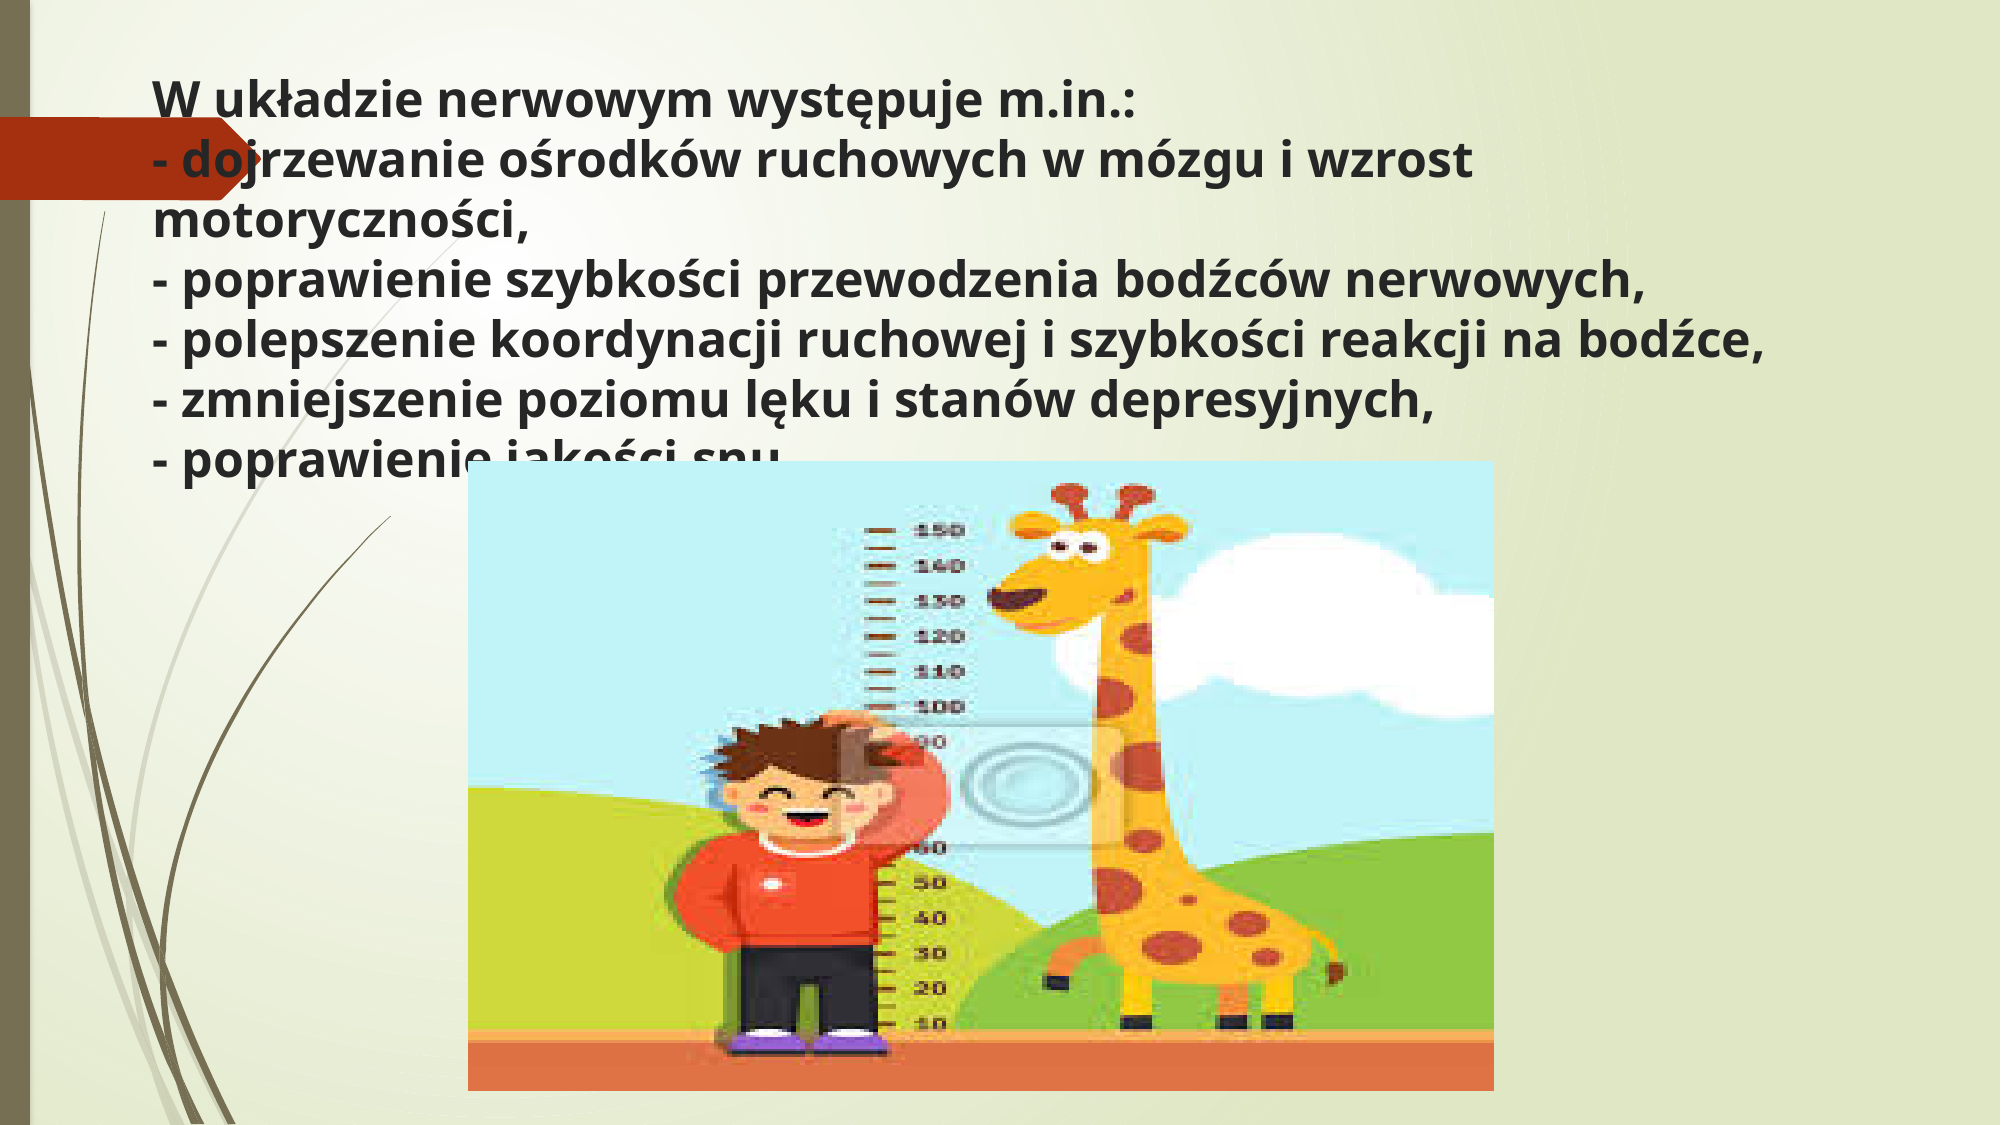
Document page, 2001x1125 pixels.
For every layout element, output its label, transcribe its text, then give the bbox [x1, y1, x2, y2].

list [467, 461, 1494, 1091]
title W układzie nerwowym występuje m.in.: - dojrzewanie ośrodków ruchowych w mózgu i wzrost motoryczności, - poprawienie szybkości przewodzenia bodźców nerwowych, - polepszenie koordynacji ruchowej i szybkości reakcji na bodźce, - zmniejszenie poziomu lęku i stanów depresyjnych, - poprawienie jakości snu. [137, 59, 1863, 444]
